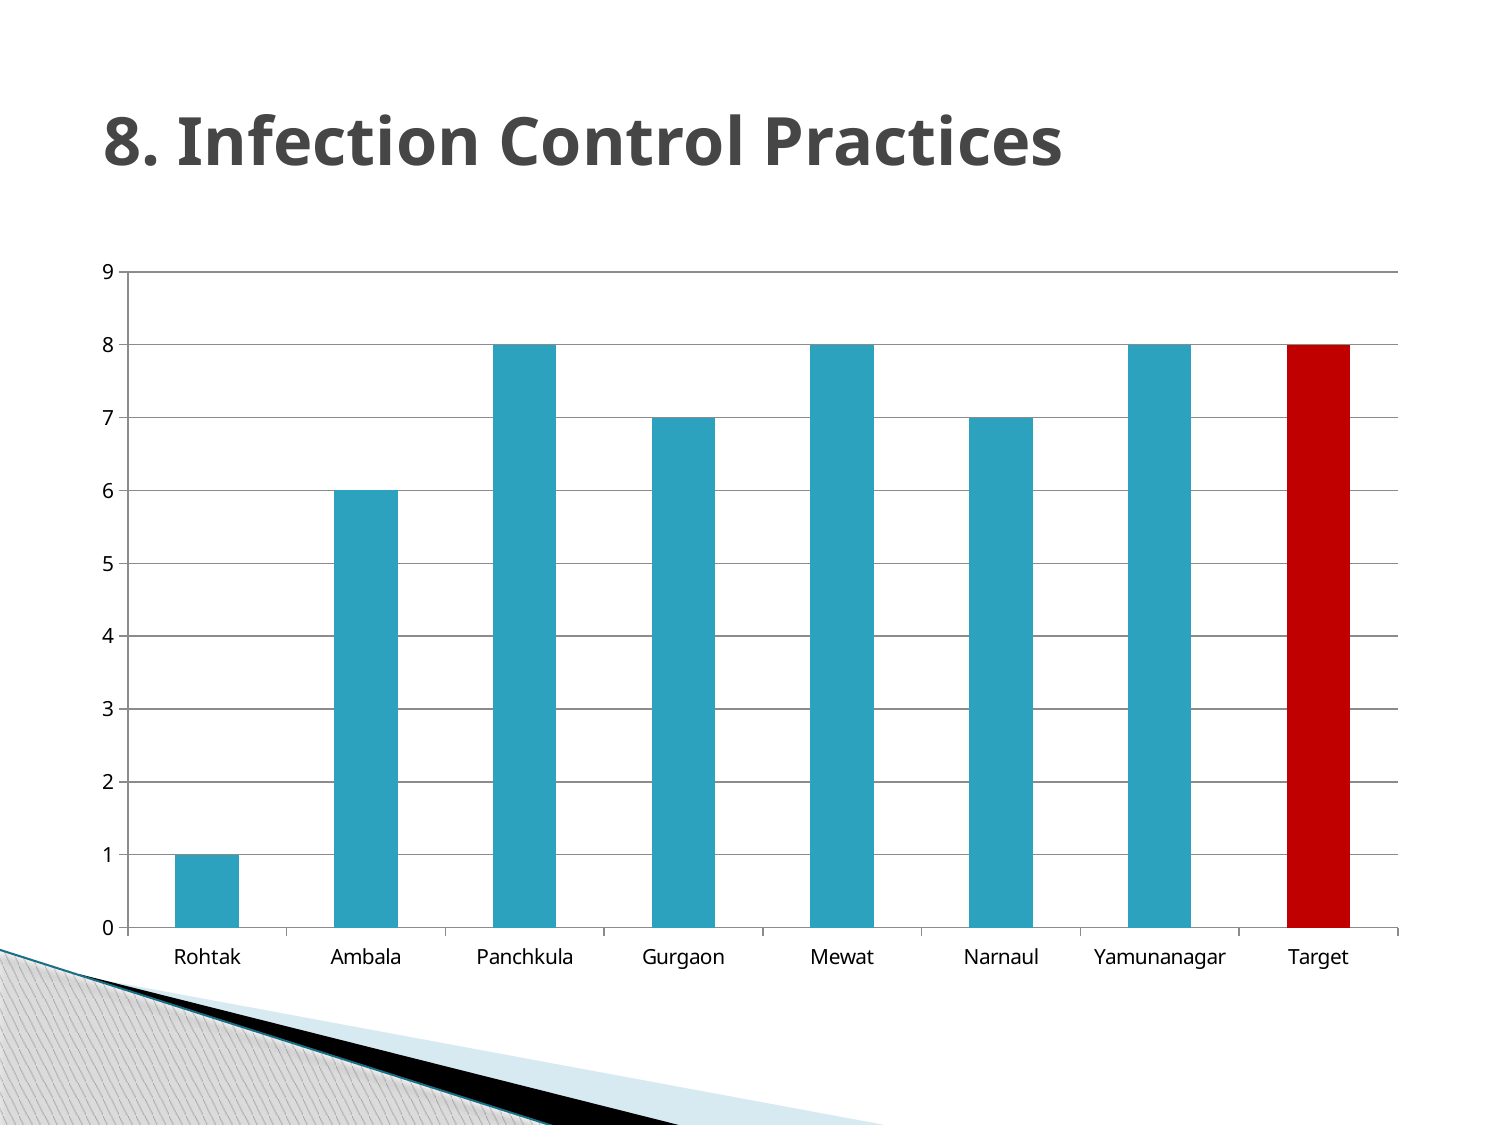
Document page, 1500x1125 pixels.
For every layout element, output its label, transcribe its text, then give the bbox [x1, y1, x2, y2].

title 8. Infection Control Practices [88, 45, 1425, 233]
chart [74, 242, 1426, 986]
